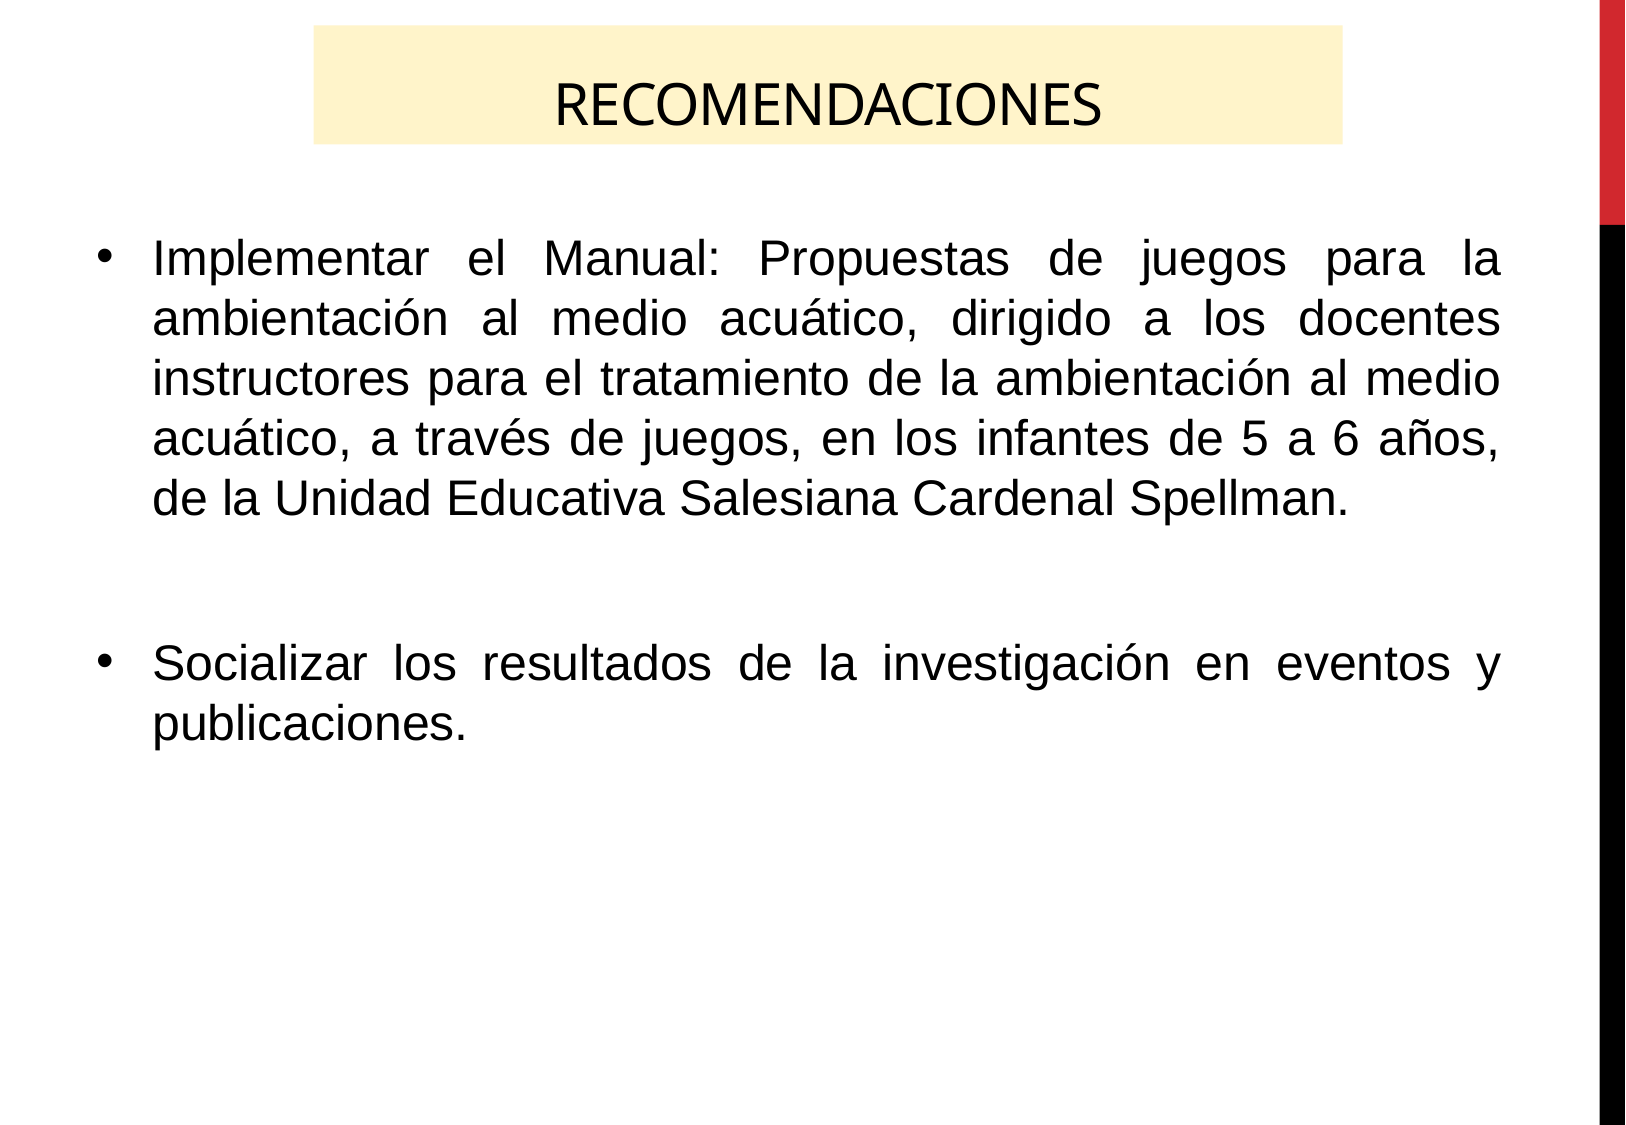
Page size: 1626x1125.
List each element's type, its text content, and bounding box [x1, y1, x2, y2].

list Implementar el Manual: Propuestas de juegos para la ambientación al medio acuático, dirigido a los docentes instructores para el tratamiento de la ambientación al medio acuático, a través de juegos, en los infantes de 5 a 6 años, de la Unidad Educativa Salesiana Cardenal Spellman. Socializar los resultados de la investigación en eventos y publicaciones. [81, 217, 1517, 1005]
title RECOMENDACIONES [313, 25, 1343, 145]
